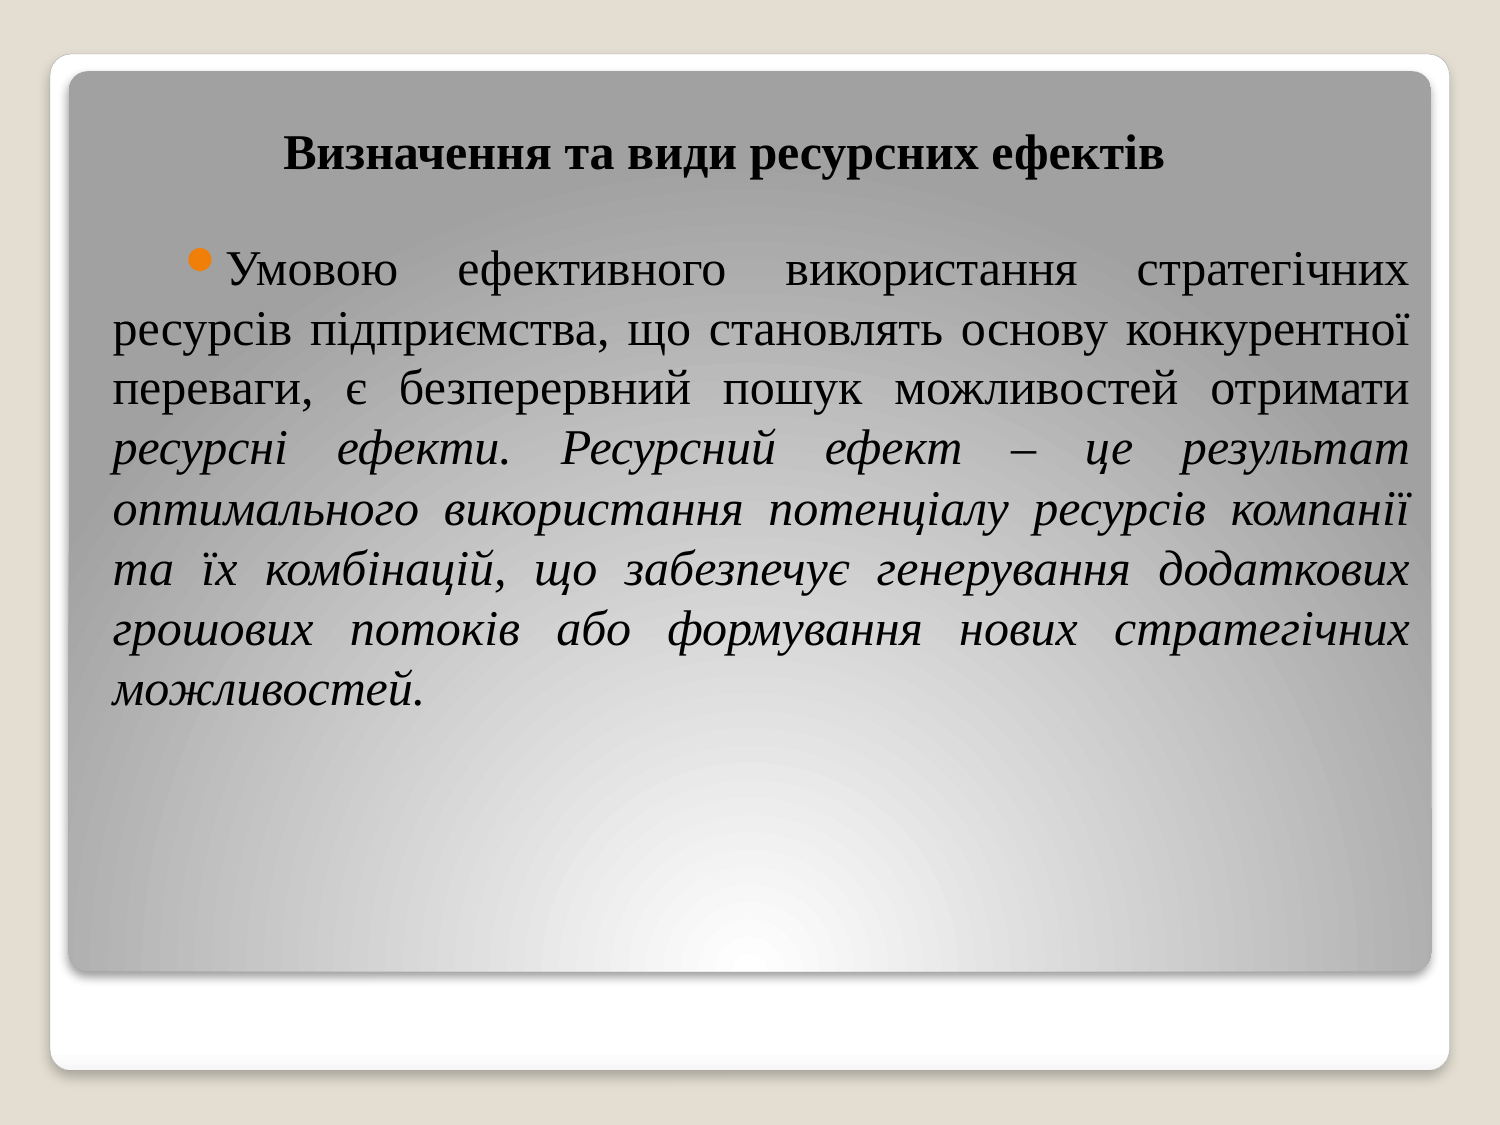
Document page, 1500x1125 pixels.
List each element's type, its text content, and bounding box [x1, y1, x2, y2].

title Визначення та види ресурсних ефектів [53, 66, 1396, 187]
list Умовою ефективного використання стратегічних ресурсів підприємства, що становлять основу конкурентної переваги, є безперервний пошук можливостей отримати ресурсні ефекти. Ресурсний ефект – це результат оптимального використання потенціалу ресурсів компанії та їх комбінацій, що забезпечує генерування додаткових грошових потоків або формування нових стратегічних можливостей. [82, 219, 1425, 965]
